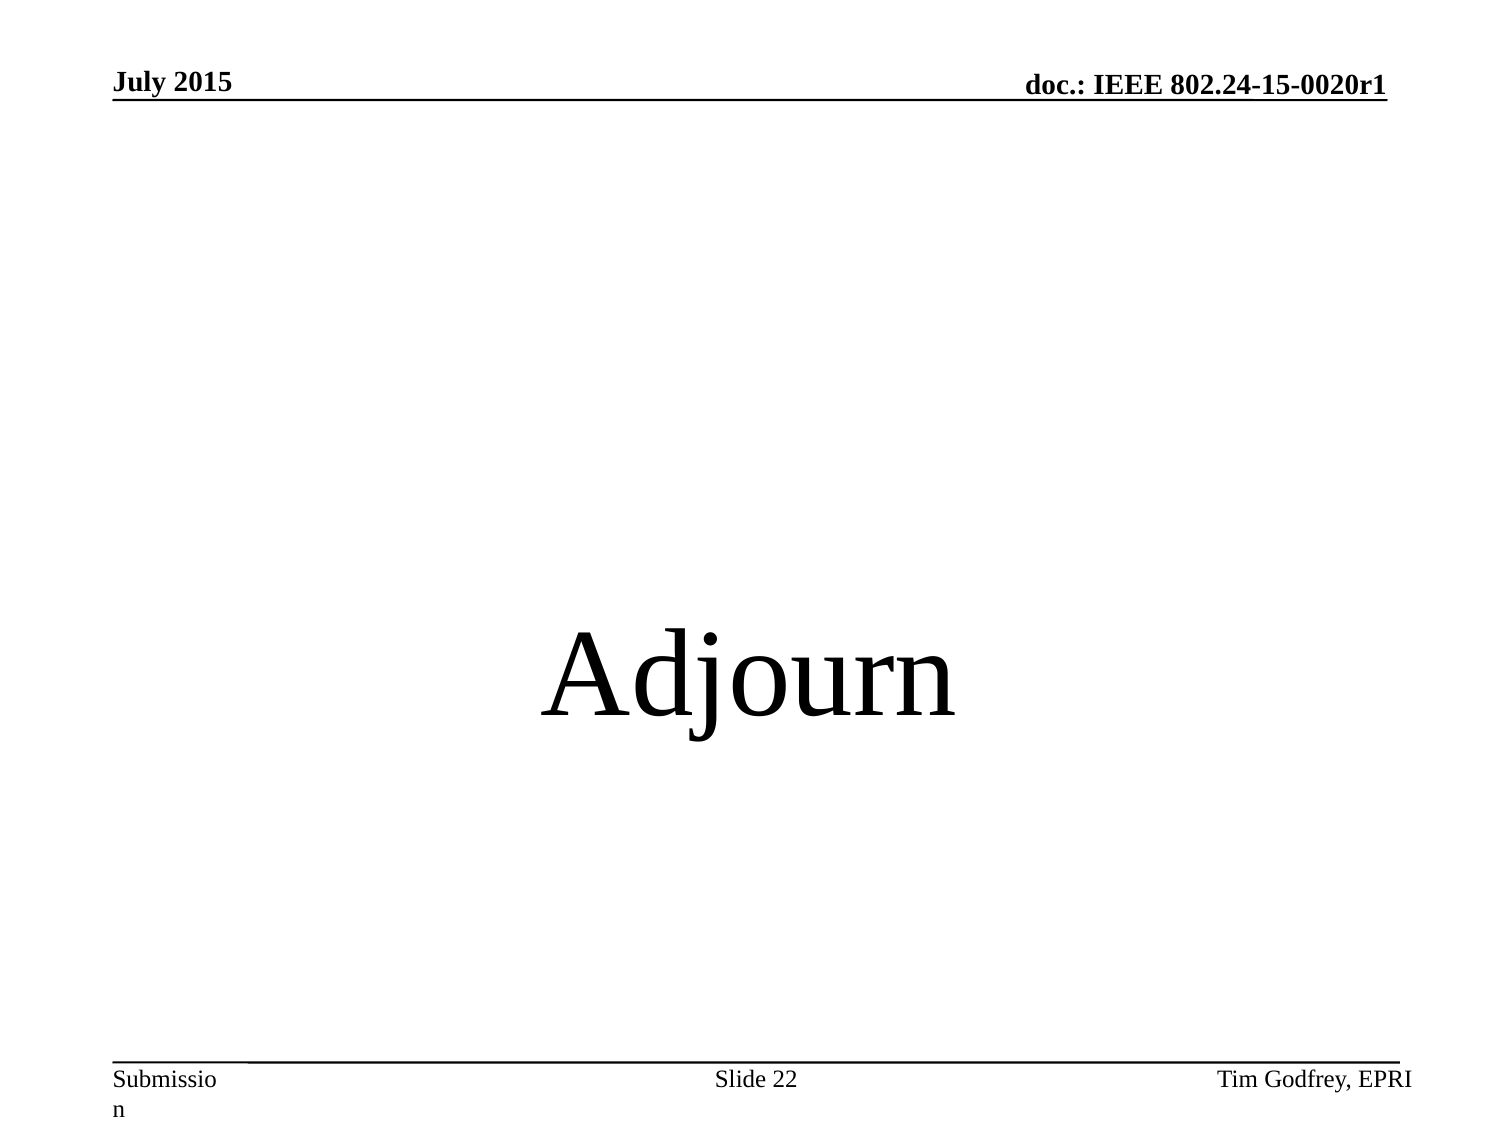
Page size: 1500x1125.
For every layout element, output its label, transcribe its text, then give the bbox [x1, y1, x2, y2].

footer Tim Godfrey, EPRI [900, 1062, 1413, 1093]
title Adjourn [102, 280, 1397, 749]
slide_number Slide 22 [712, 1062, 800, 1093]
